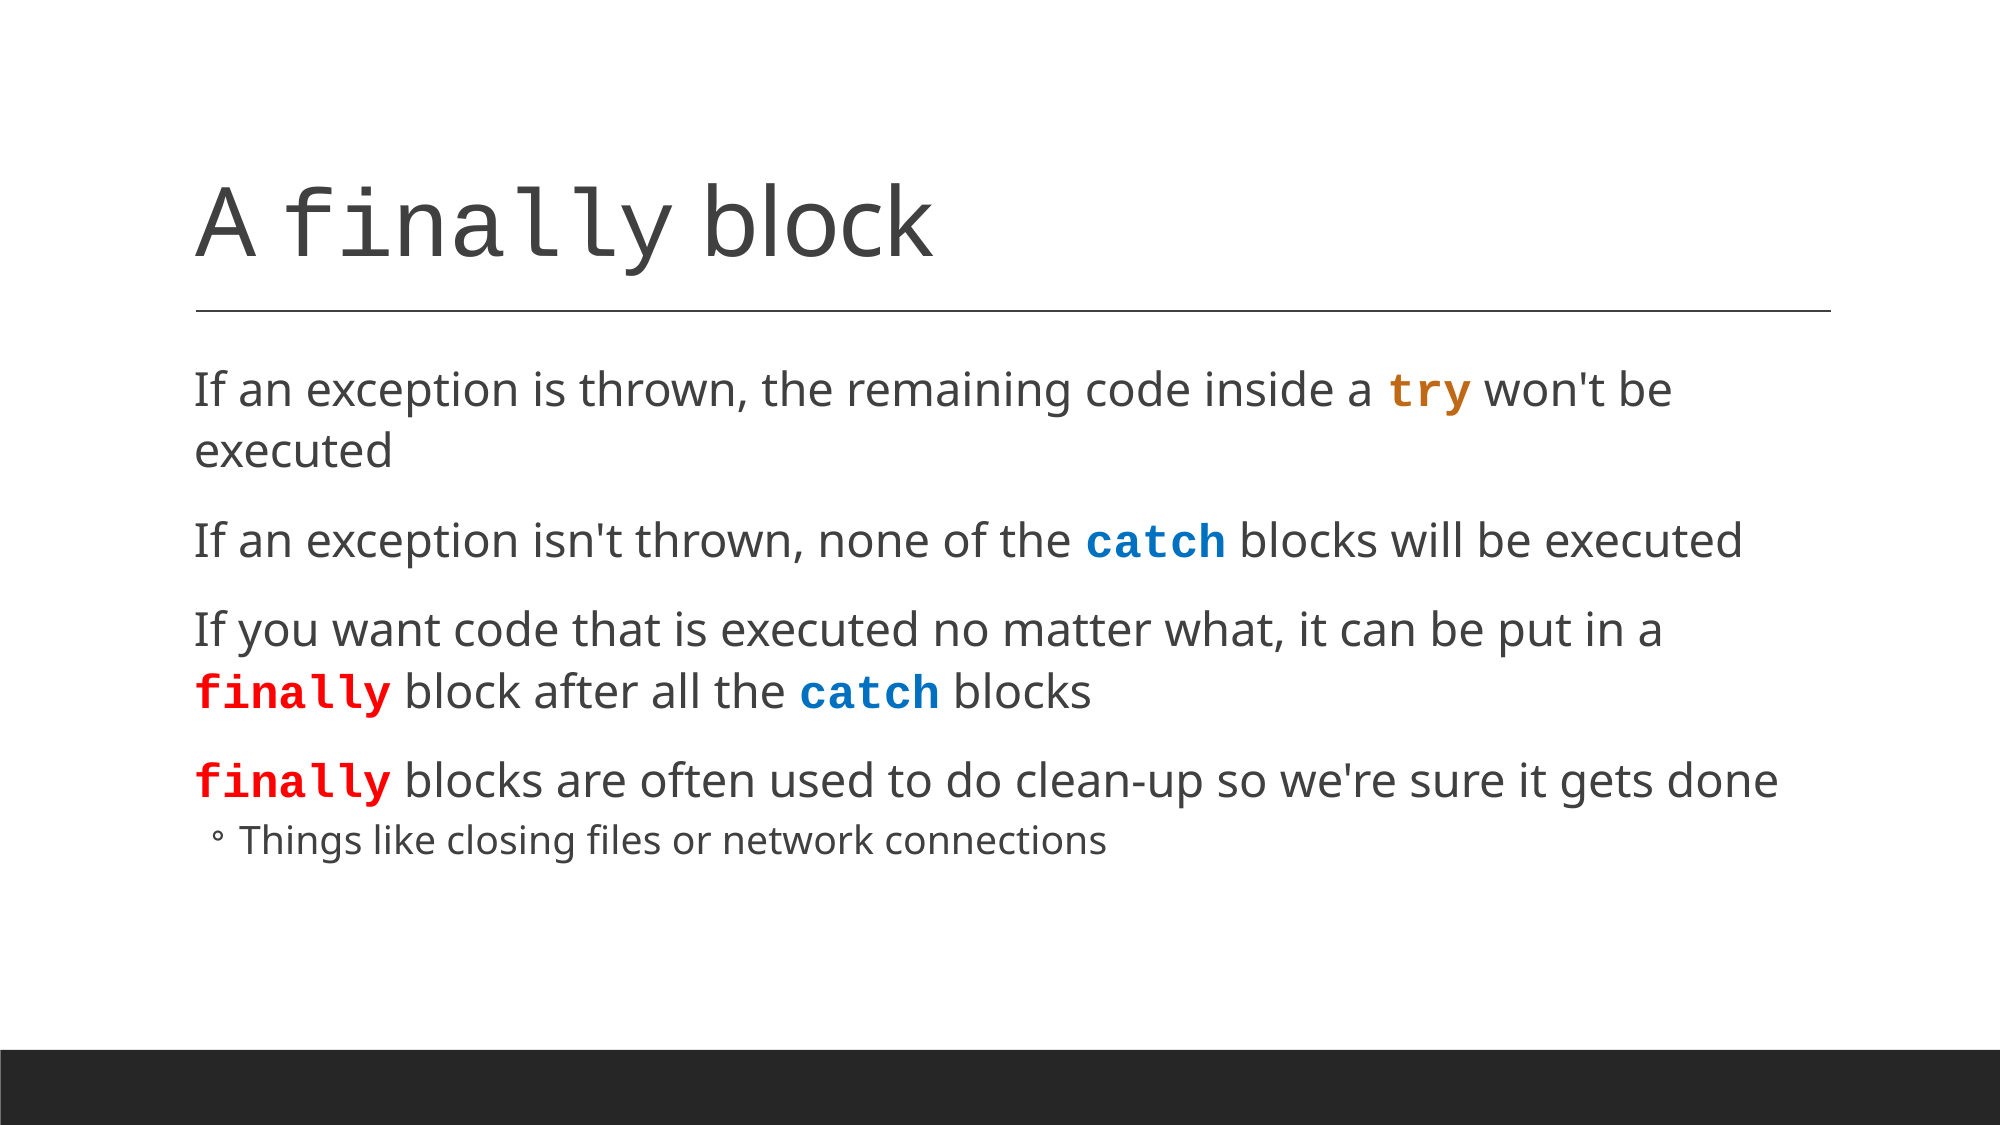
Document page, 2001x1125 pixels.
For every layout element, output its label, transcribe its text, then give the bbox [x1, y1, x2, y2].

list If an exception is thrown, the remaining code inside a try won't be executed If an exception isn't thrown, none of the catch blocks will be executed If you want code that is executed no matter what, it can be put in a finally block after all the catch blocks finally blocks are often used to do clean-up so we're sure it gets done Things like closing files or network connections [180, 345, 1830, 963]
title A finally block [180, 47, 1830, 285]
